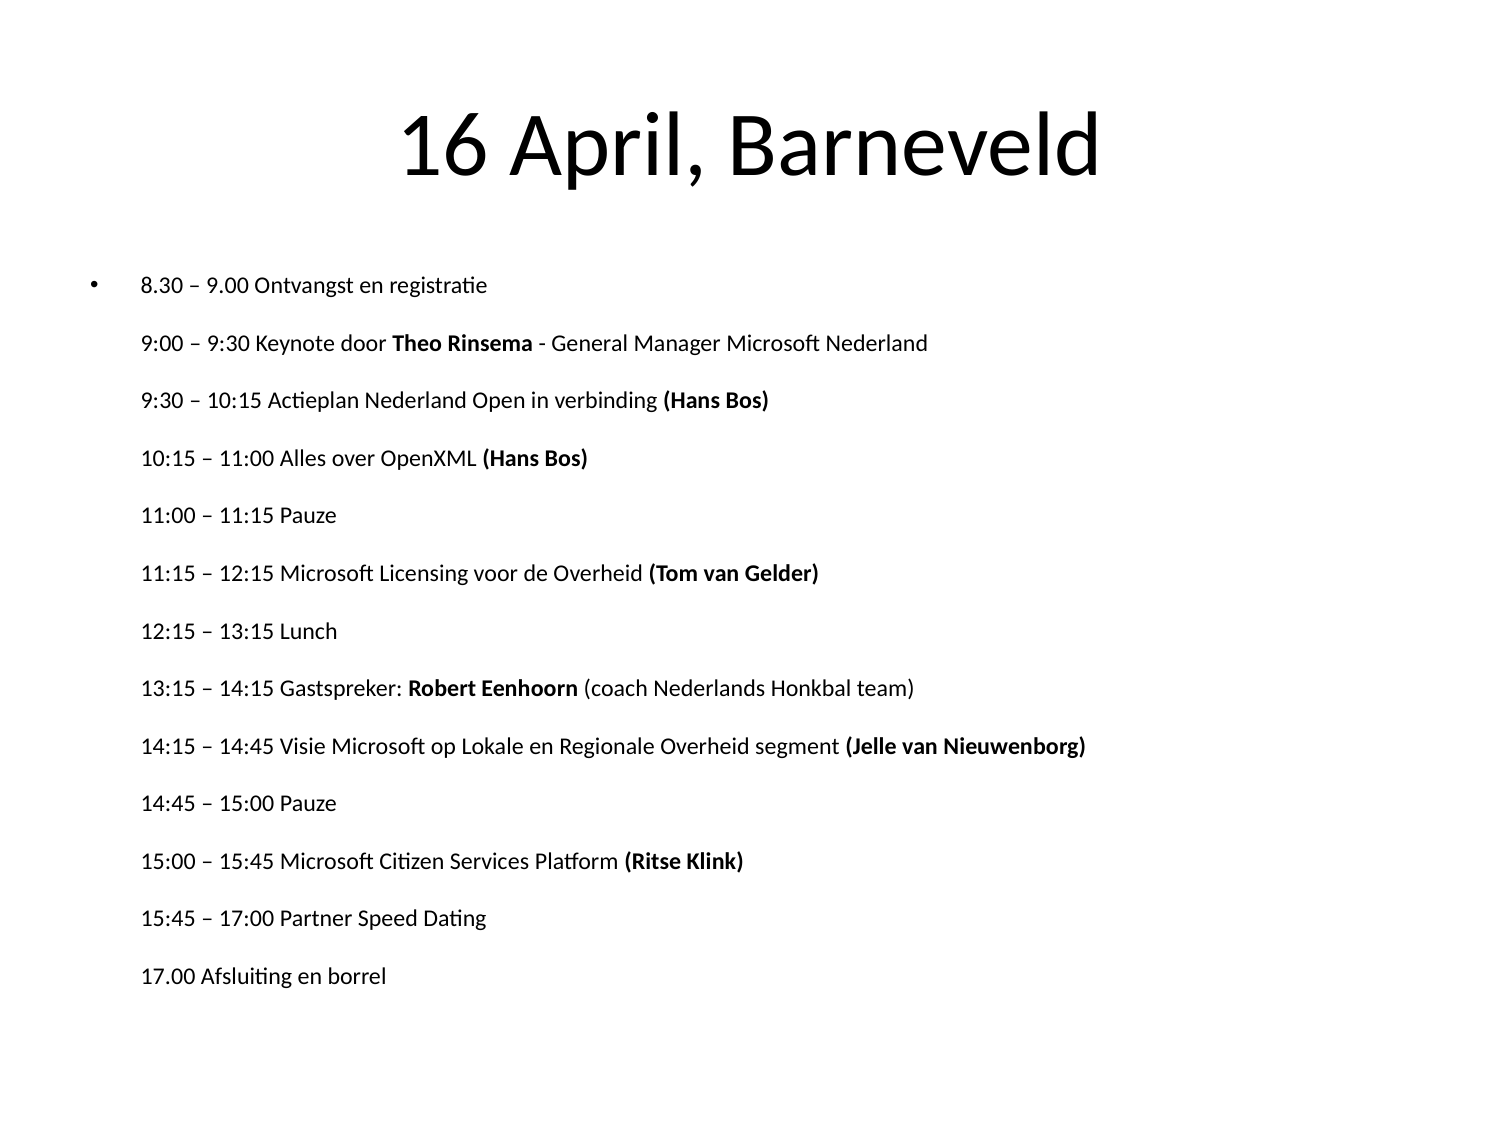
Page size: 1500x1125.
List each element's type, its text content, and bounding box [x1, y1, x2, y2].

title 16 April, Barneveld [74, 44, 1426, 233]
list 8.30 – 9.00 Ontvangst en registratie 9:00 – 9:30 Keynote door Theo Rinsema - General Manager Microsoft Nederland 9:30 – 10:15 Actieplan Nederland Open in verbinding (Hans Bos) 10:15 – 11:00 Alles over OpenXML (Hans Bos) 11:00 – 11:15 Pauze 11:15 – 12:15 Microsoft Licensing voor de Overheid (Tom van Gelder) 12:15 – 13:15 Lunch 13:15 – 14:15 Gastspreker: Robert Eenhoorn (coach Nederlands Honkbal team) 14:15 – 14:45 Visie Microsoft op Lokale en Regionale Overheid segment (Jelle van Nieuwenborg) 14:45 – 15:00 Pauze 15:00 – 15:45 Microsoft Citizen Services Platform (Ritse Klink) 15:45 – 17:00 Partner Speed Dating 17.00 Afsluiting en borrel [74, 262, 1426, 1006]
